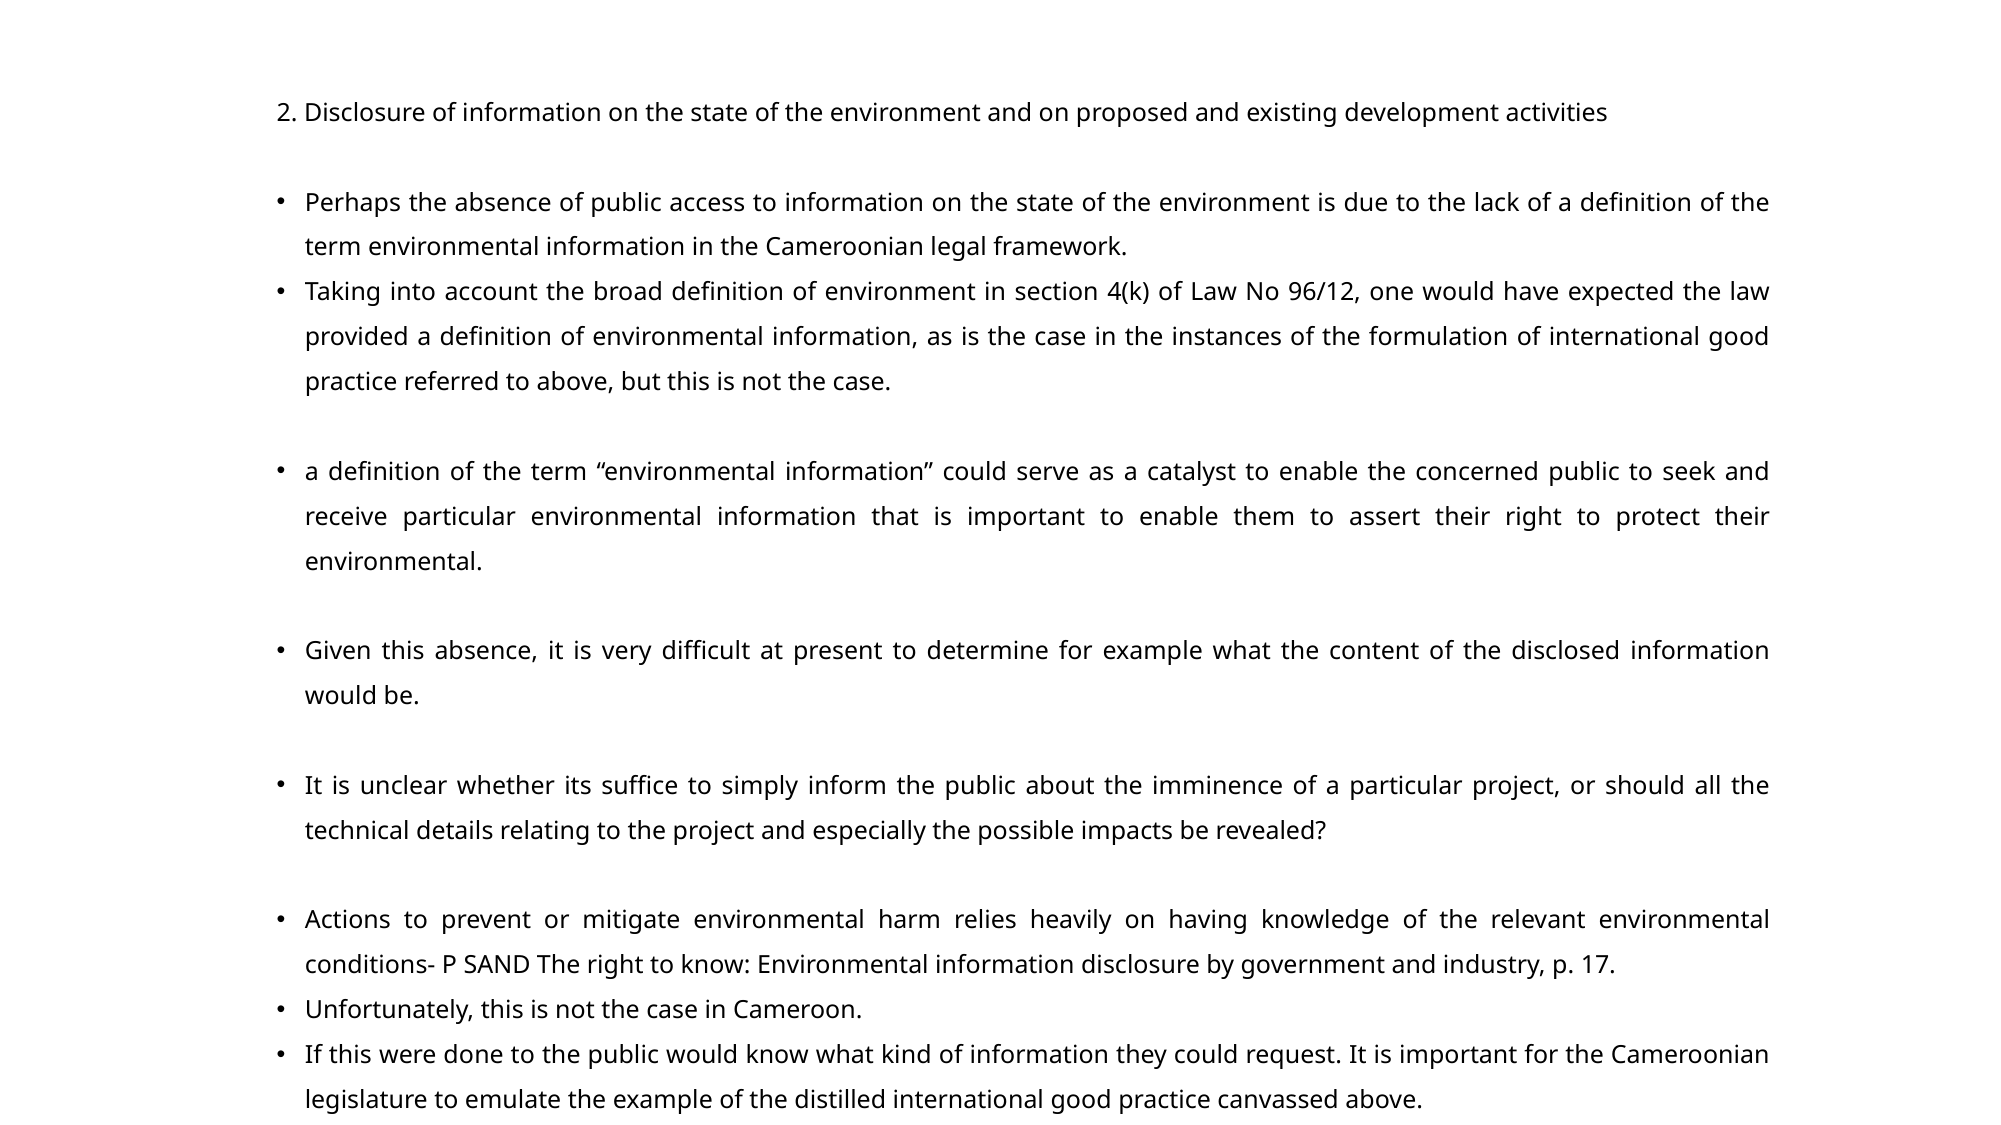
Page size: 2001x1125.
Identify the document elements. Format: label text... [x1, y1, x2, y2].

text_box 2. Disclosure of information on the state of the environment and on proposed and existing development activities Perhaps the absence of public access to information on the state of the environment is due to the lack of a definition of the term environmental information in the Cameroonian legal framework. Taking into account the broad definition of environment in section 4(k) of Law No 96/12, one would have expected the law provided a definition of environmental information, as is the case in the instances of the formulation of international good practice referred to above, but this is not the case. a definition of the term “environmental information” could serve as a catalyst to enable the concerned public to seek and receive particular environmental information that is important to enable them to assert their right to protect their environmental. Given this absence, it is very difficult at present to determine for example what the content of the disclosed information would be. It is unclear whether its suffice to simply inform the public about the imminence of a particular project, or should all the technical details relating to the project and especially the possible impacts be revealed? Actions to prevent or mitigate environmental harm relies heavily on having knowledge of the relevant environmental conditions- P SAND The right to know: Environmental information disclosure by government and industry, p. 17. Unfortunately, this is not the case in Cameroon. If this were done to the public would know what kind of information they could request. It is important for the Cameroonian legislature to emulate the example of the distilled international good practice canvassed above. [261, 73, 1788, 1121]
